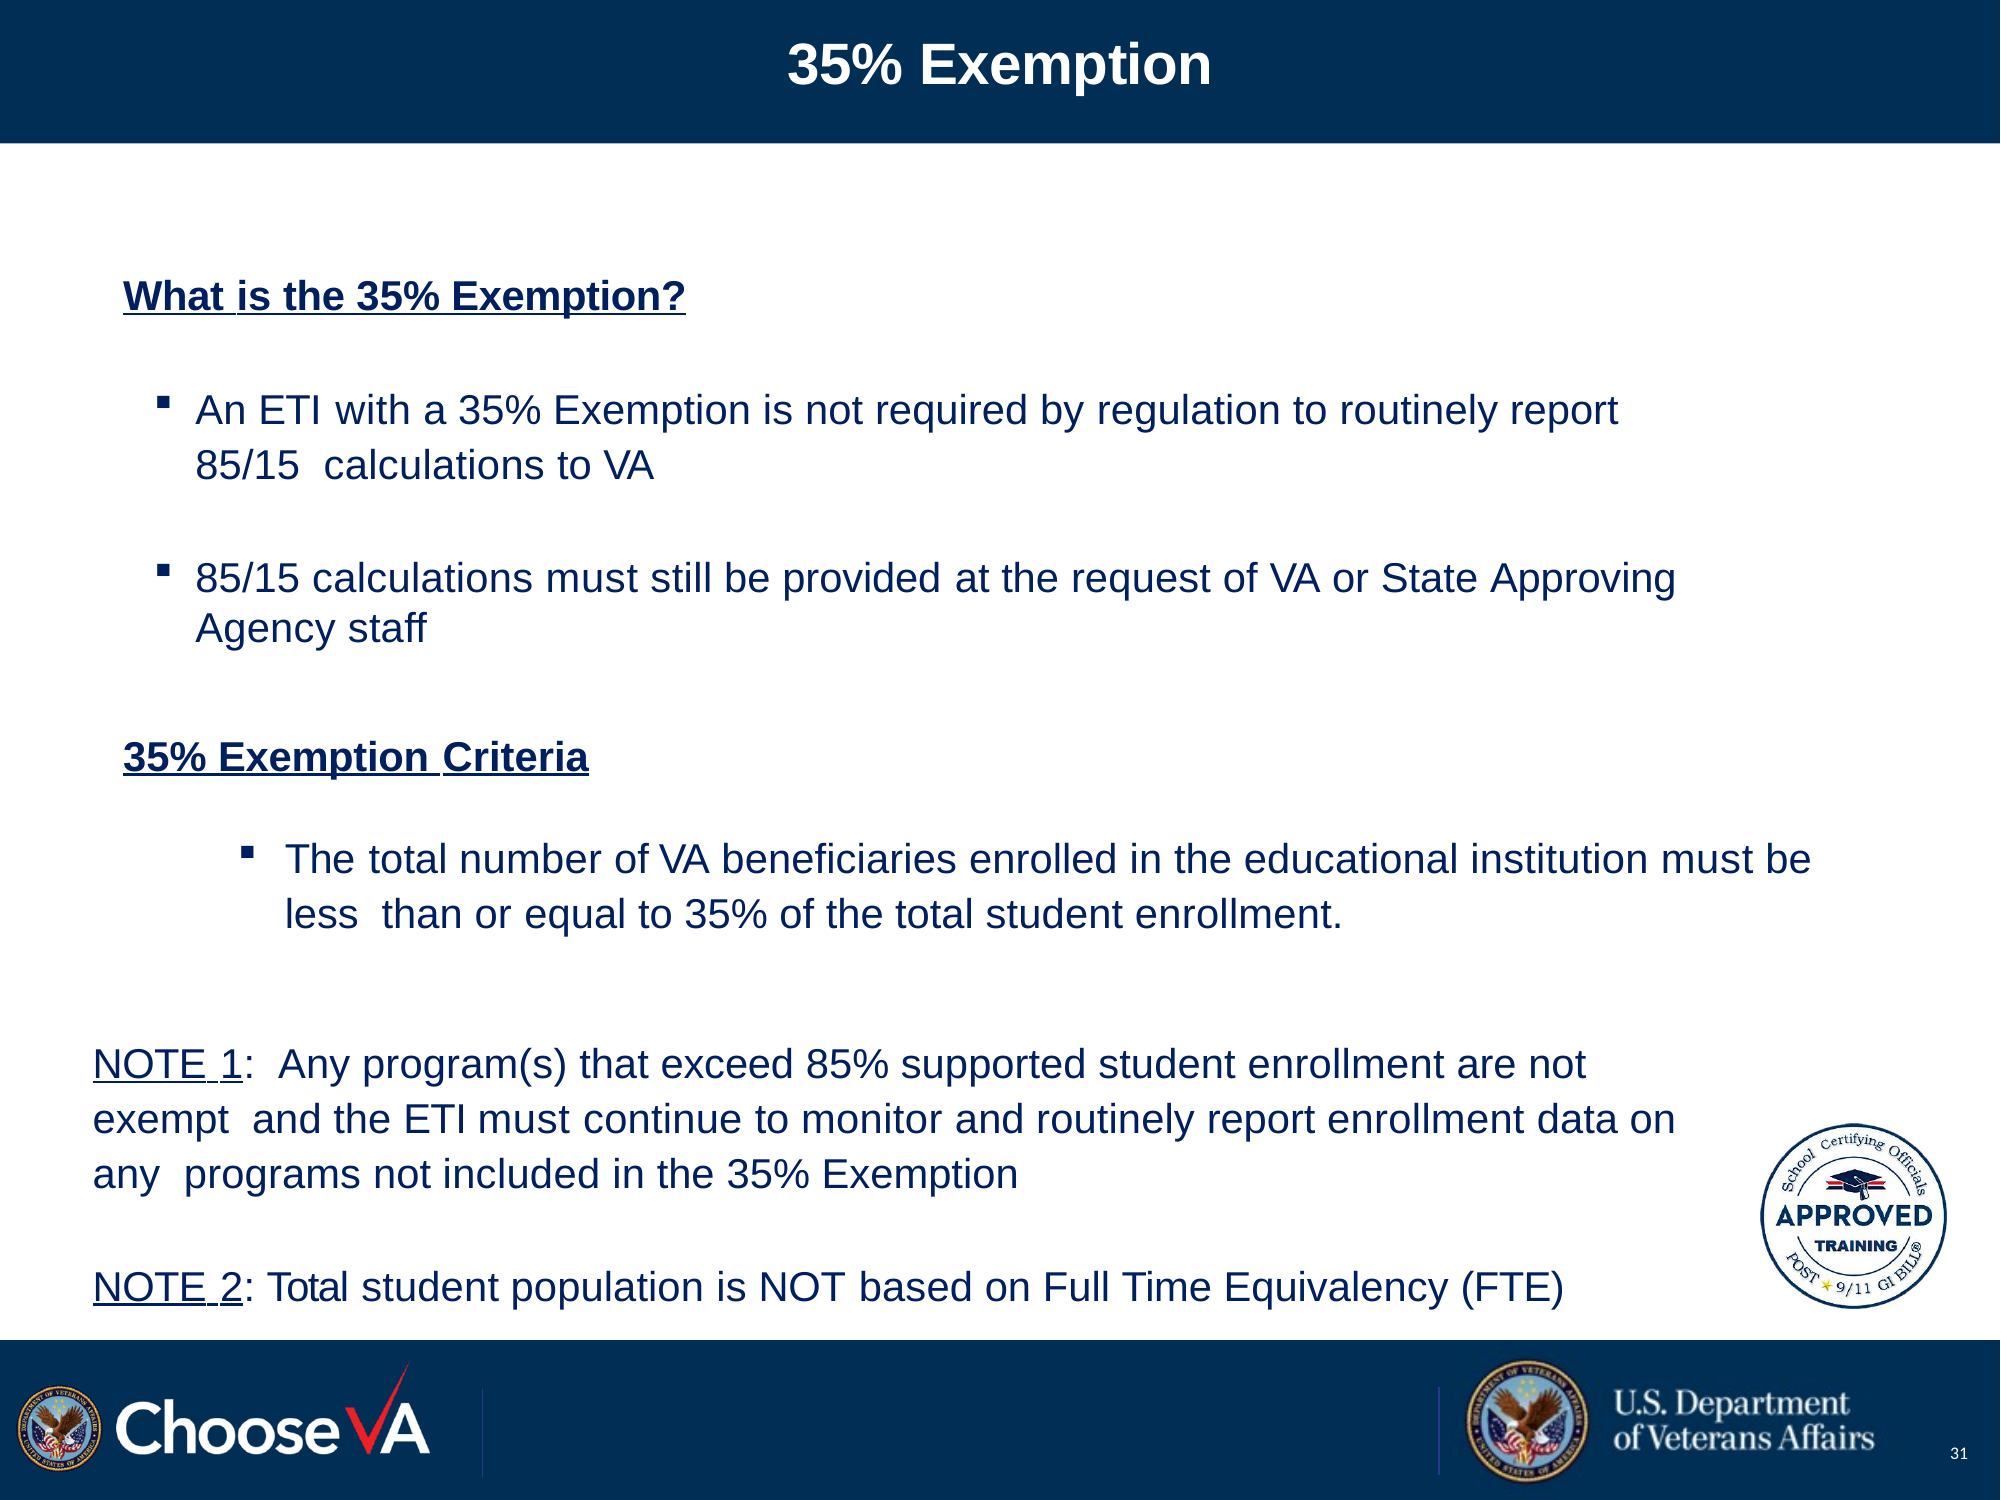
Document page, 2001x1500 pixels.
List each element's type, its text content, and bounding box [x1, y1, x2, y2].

text_box What is the 35% Exemption? An ETI with a 35% Exemption is not required by regulation to routinely report 85/15 calculations to VA 85/15 calculations must still be provided at the request of VA or State Approving Agency staff [121, 266, 1904, 651]
picture [1449, 1348, 1919, 1500]
title 35% Exemption [785, 24, 1217, 266]
picture [16, 1359, 430, 1472]
text_box 35% Exemption Criteria The total number of VA beneficiaries enrolled in the educational institution must be less than or equal to 35% of the total student enrollment. NOTE 1: Any program(s) that exceed 85% supported student enrollment are not exempt and the ETI must continue to monitor and routinely report enrollment data on any programs not included in the 35% Exemption NOTE 2: Total student population is NOT based on Full Time Equivalency (FTE) [90, 727, 1884, 1310]
slide_number 31 [1943, 1443, 1979, 1500]
picture [1884, 1123, 1947, 1309]
